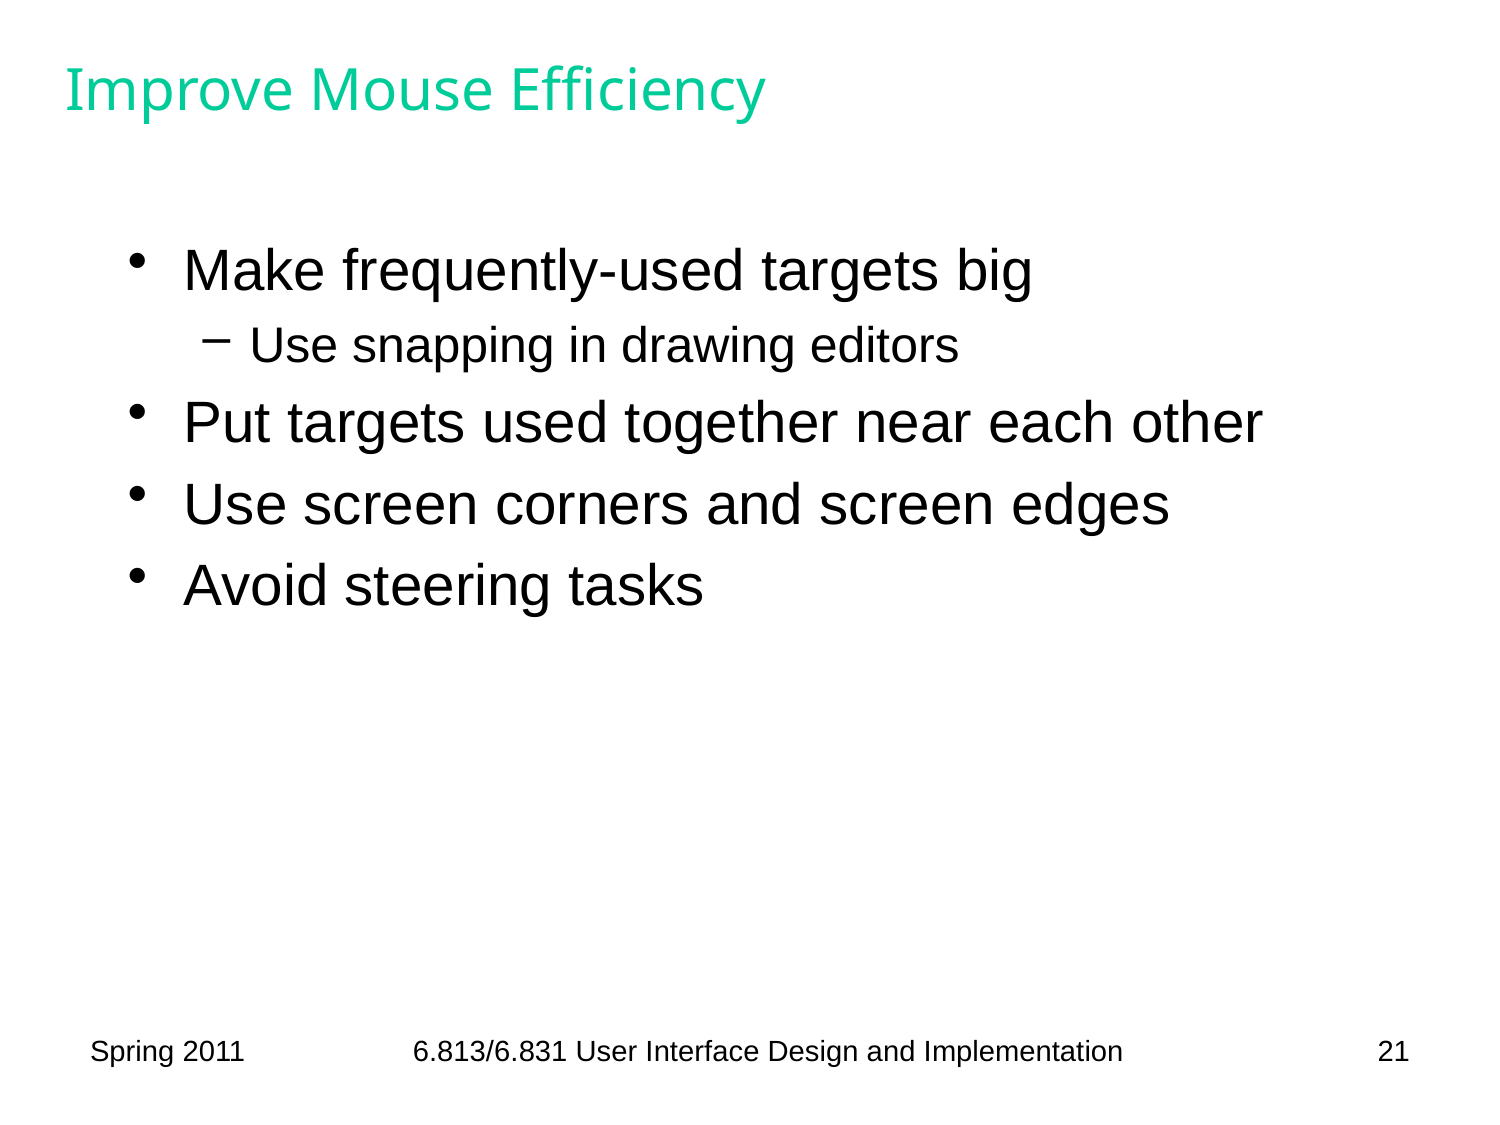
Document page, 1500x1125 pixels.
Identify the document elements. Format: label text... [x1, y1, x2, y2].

footer 6.813/6.831 User Interface Design and Implementation [312, 1024, 1226, 1103]
slide_number 21 [1237, 1024, 1426, 1103]
title Improve Mouse Efficiency [49, 24, 1438, 151]
slide_number Spring 2011 [74, 1024, 301, 1103]
list Make frequently-used targets big Use snapping in drawing editors Put targets used together near each other Use screen corners and screen edges Avoid steering tasks [112, 224, 1388, 1001]
